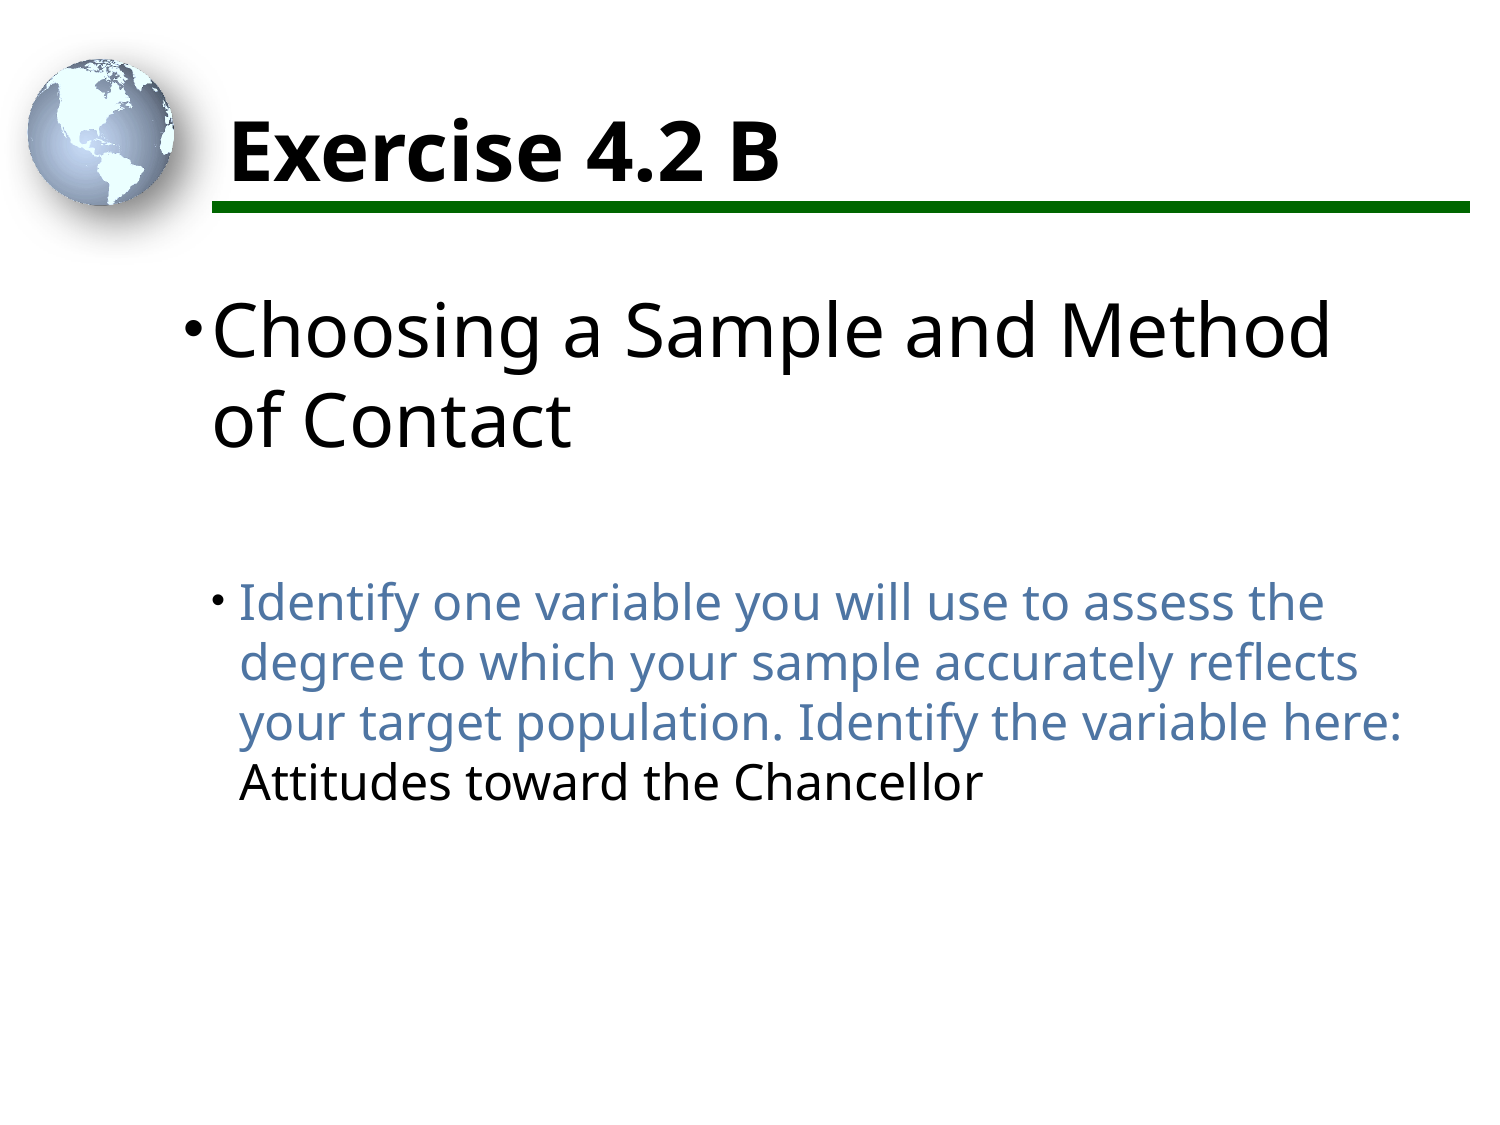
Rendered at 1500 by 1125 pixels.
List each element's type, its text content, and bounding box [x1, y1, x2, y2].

title Exercise 4.2 B [212, 37, 1471, 208]
picture [24, 55, 177, 208]
list Choosing a Sample and Method of Contact Identify one variable you will use to assess the degree to which your sample accurately reflects your target population. Identify the variable here: Attitudes toward the Chancellor [162, 275, 1421, 983]
